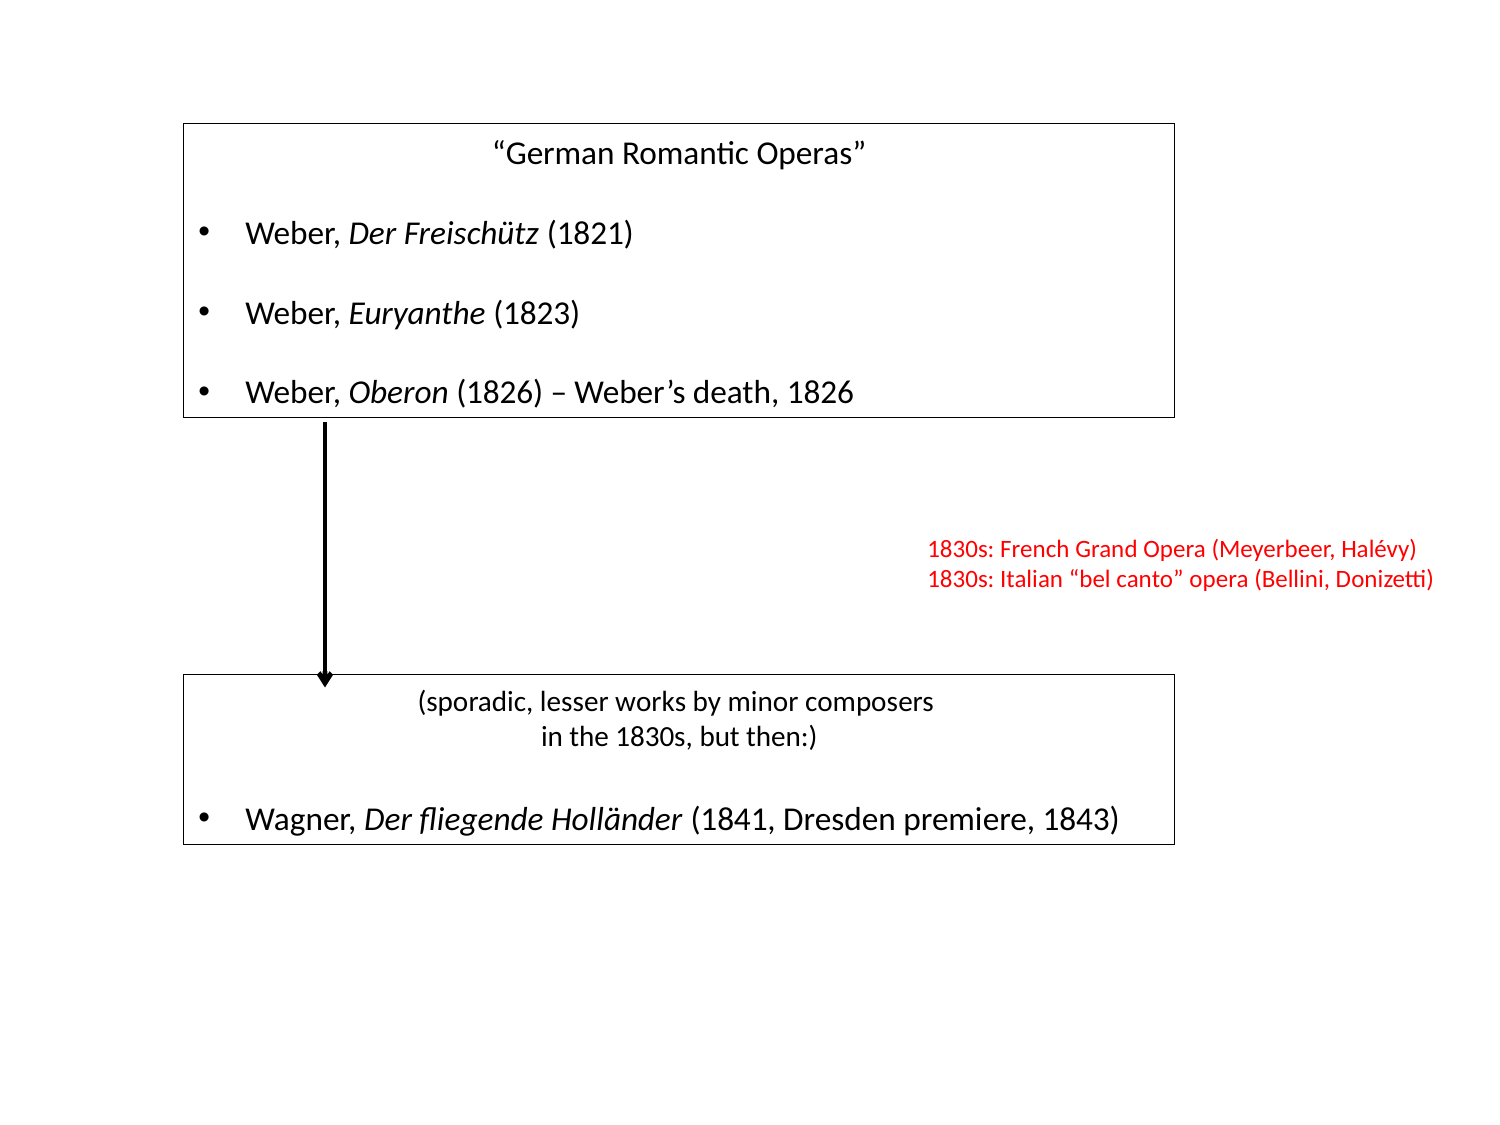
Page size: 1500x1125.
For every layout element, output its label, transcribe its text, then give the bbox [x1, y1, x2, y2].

text_box (sporadic, lesser works by minor composers in the 1830s, but then:) Wagner, Der fliegende Holländer (1841, Dresden premiere, 1843) [183, 674, 1175, 845]
text_box “German Romantic Operas” Weber, Der Freischütz (1821) Weber, Euryanthe (1823) Weber, Oberon (1826) – Weber’s death, 1826 [183, 123, 1175, 418]
text_box 1830s: French Grand Opera (Meyerbeer, Halévy) 1830s: Italian “bel canto” opera (Bellini, Donizetti) [912, 524, 1463, 600]
